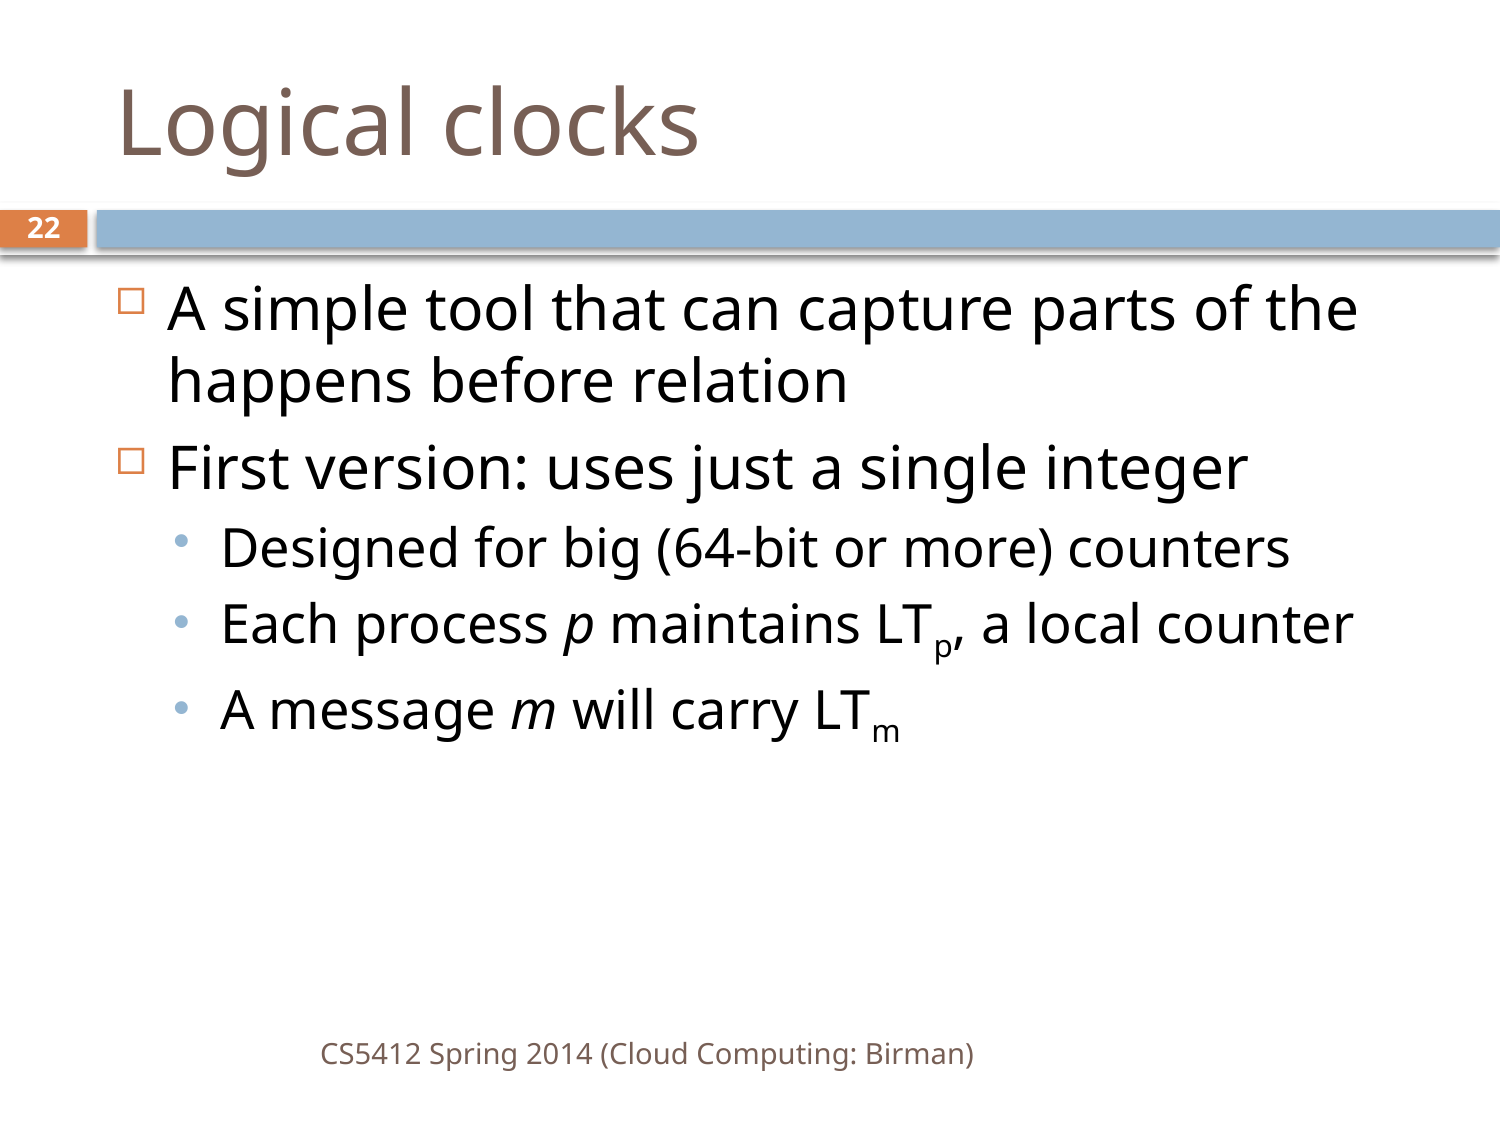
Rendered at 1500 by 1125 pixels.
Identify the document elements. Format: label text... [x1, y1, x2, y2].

footer CS5412 Spring 2014 (Cloud Computing: Birman) [99, 1024, 990, 1085]
slide_number 22 [0, 208, 88, 249]
title Logical clocks [100, 37, 1438, 200]
list A simple tool that can capture parts of the happens before relation First version: uses just a single integer Designed for big (64-bit or more) counters Each process p maintains LTp, a local counter A message m will carry LTm [100, 262, 1438, 1005]
